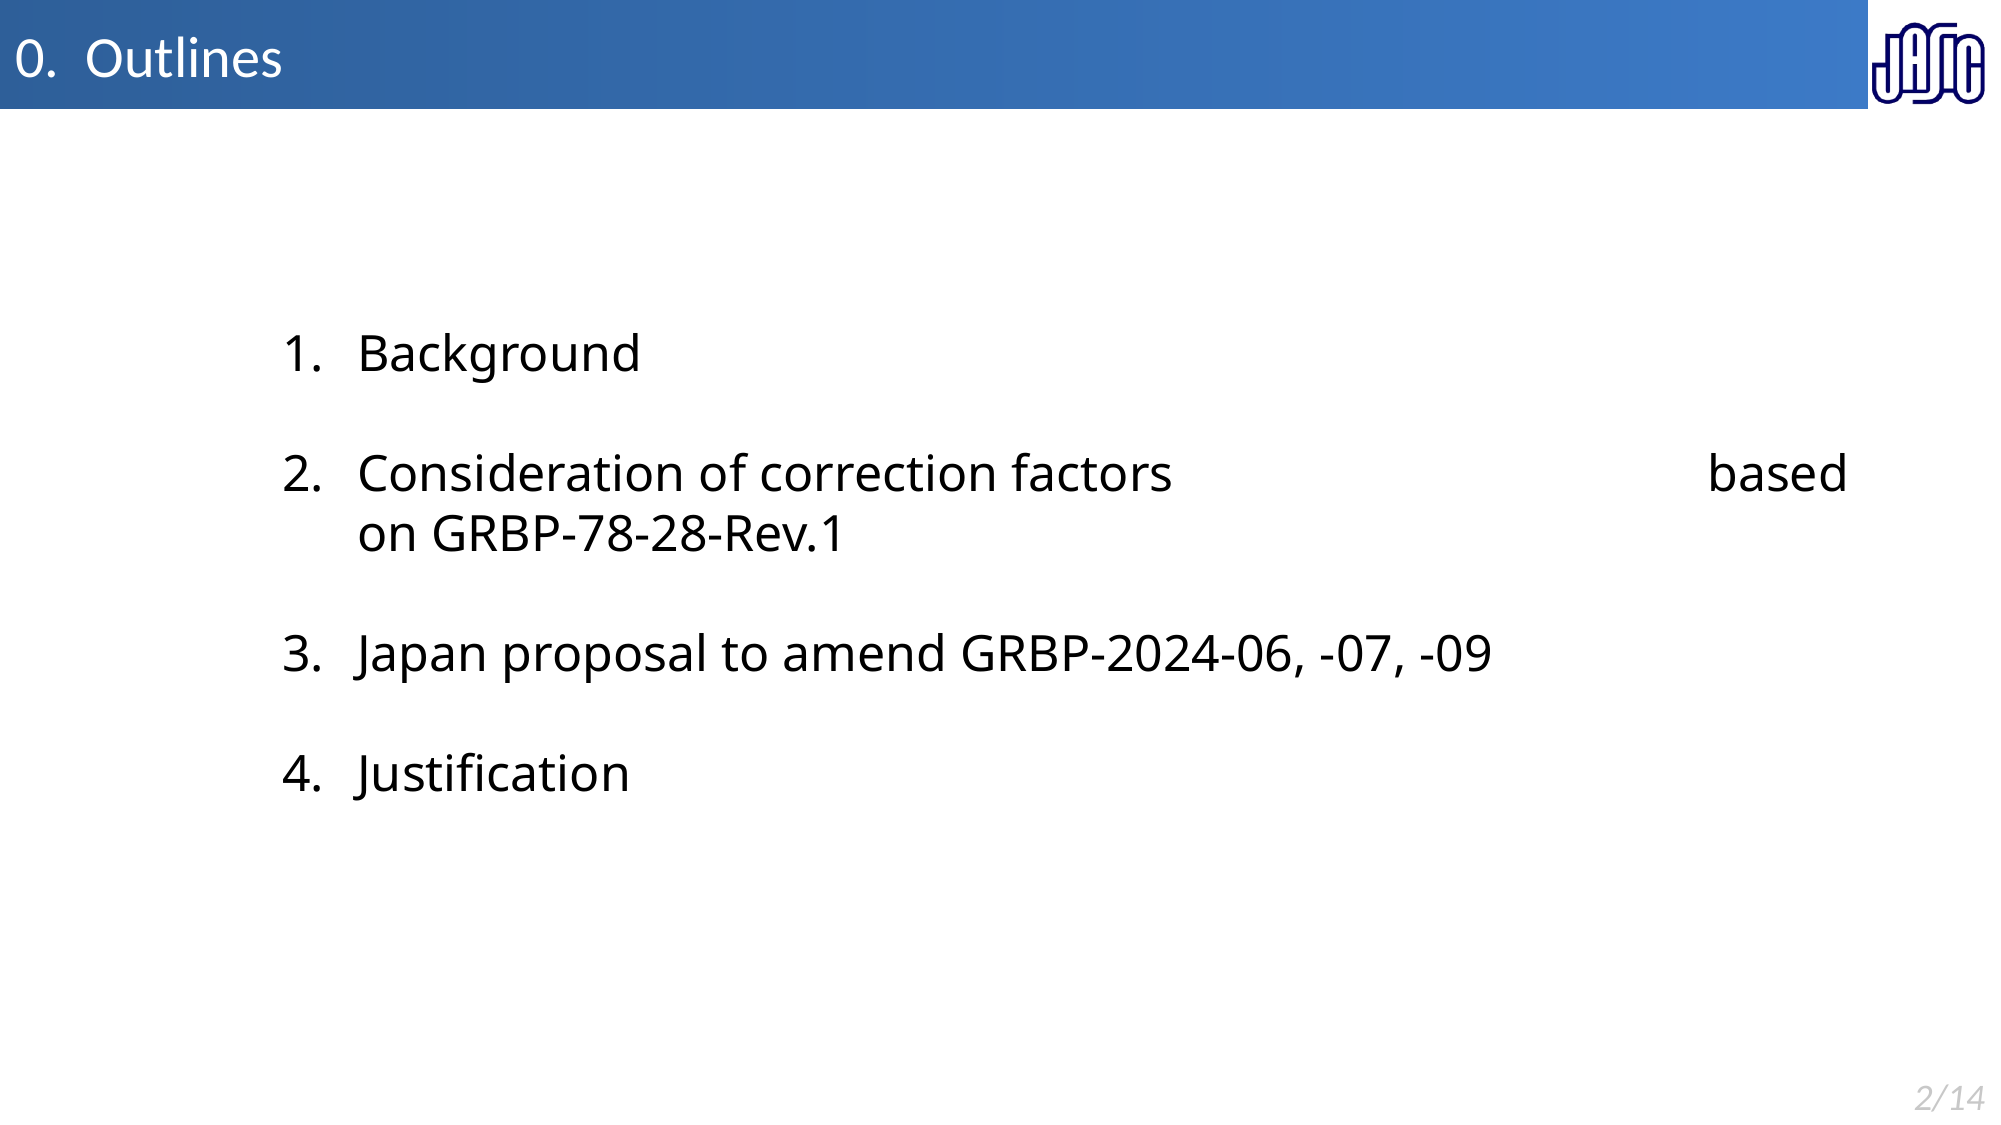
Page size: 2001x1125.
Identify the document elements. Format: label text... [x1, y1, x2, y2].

title 0. Outlines [0, 0, 1868, 109]
slide_number 2/14 [1533, 1065, 2000, 1125]
picture [1868, 18, 1989, 109]
text_box Background Consideration of correction factors based on GRBP-78-28-Rev.1 Japan proposal to amend GRBP-2024-06, -07, -09 Justification [267, 314, 1868, 870]
